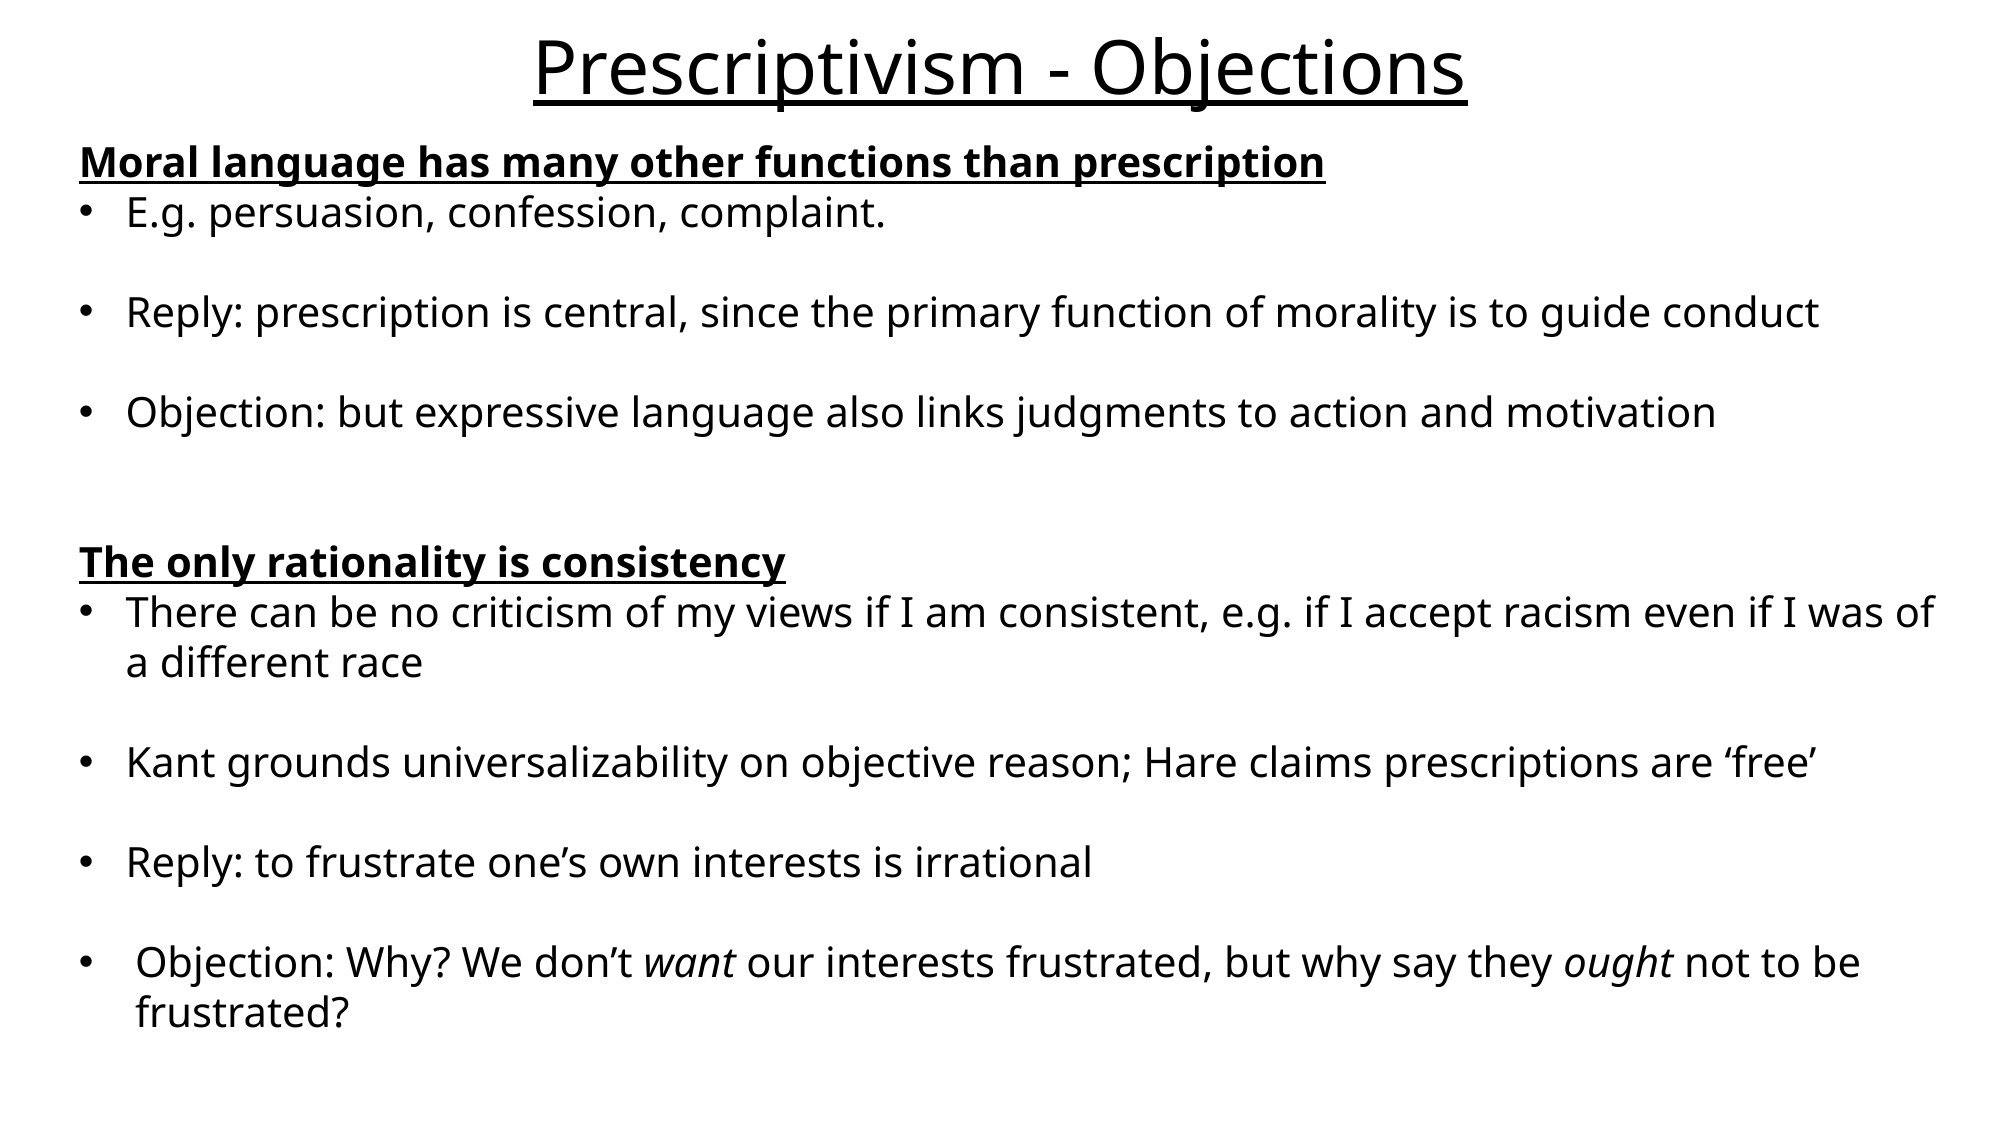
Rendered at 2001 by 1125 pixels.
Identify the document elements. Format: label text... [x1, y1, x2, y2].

text_box [36, 125, 1964, 401]
title Prescriptivism - Objections [0, 0, 2000, 141]
text_box Moral language has many other functions than prescription E.g. persuasion, confession, complaint. Reply: prescription is central, since the primary function of morality is to guide conduct Objection: but expressive language also links judgments to action and motivation The only rationality is consistency There can be no criticism of my views if I am consistent, e.g. if I accept racism even if I was of a different race Kant grounds universalizability on objective reason; Hare claims prescriptions are ‘free’ Reply: to frustrate one’s own interests is irrational Objection: Why? We don’t want our interests frustrated, but why say they ought not to be frustrated? [64, 128, 1964, 1125]
